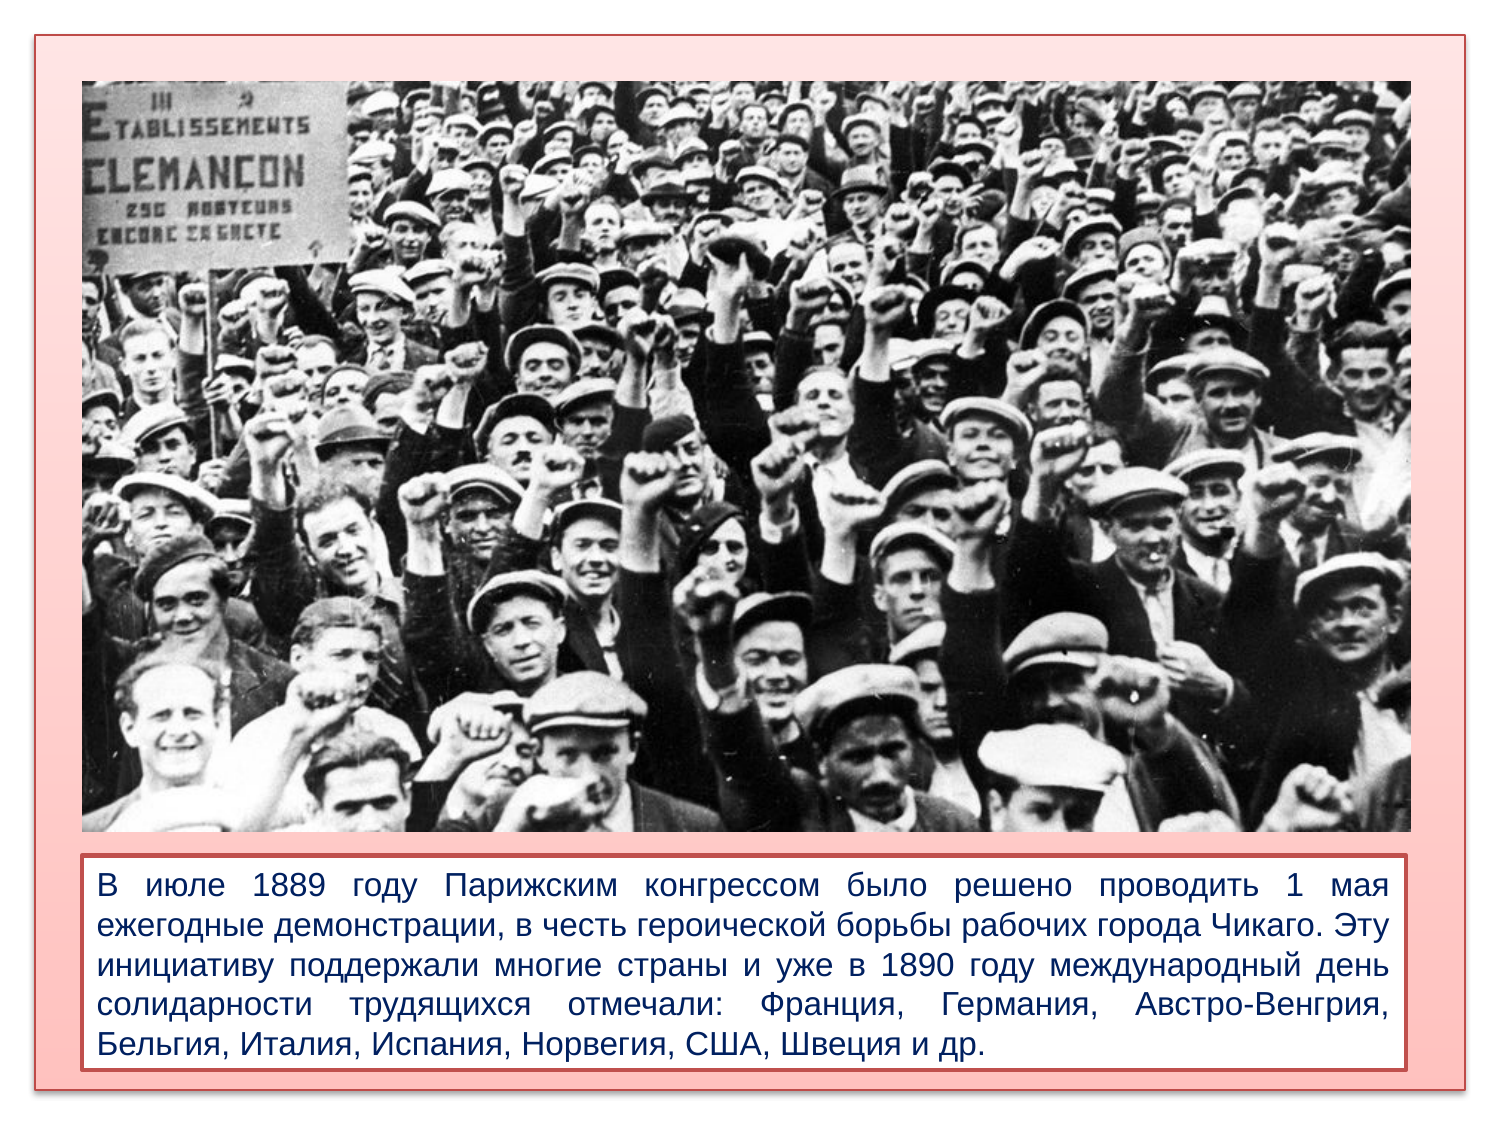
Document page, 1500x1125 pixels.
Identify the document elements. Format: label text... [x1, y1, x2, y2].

text_box [34, 34, 1466, 1091]
picture [81, 81, 1411, 833]
text_box В июле 1889 году Парижским конгрессом было решено проводить 1 мая ежегодные демонстрации, в честь героической борьбы рабочих города Чикаго. Эту инициативу поддержали многие страны и уже в 1890 году международный день солидарности трудящихся отмечали: Франция, Германия, Австро-Венгрия, Бельгия, Италия, Испания, Норвегия, США, Швеция и др. [80, 853, 1408, 1072]
